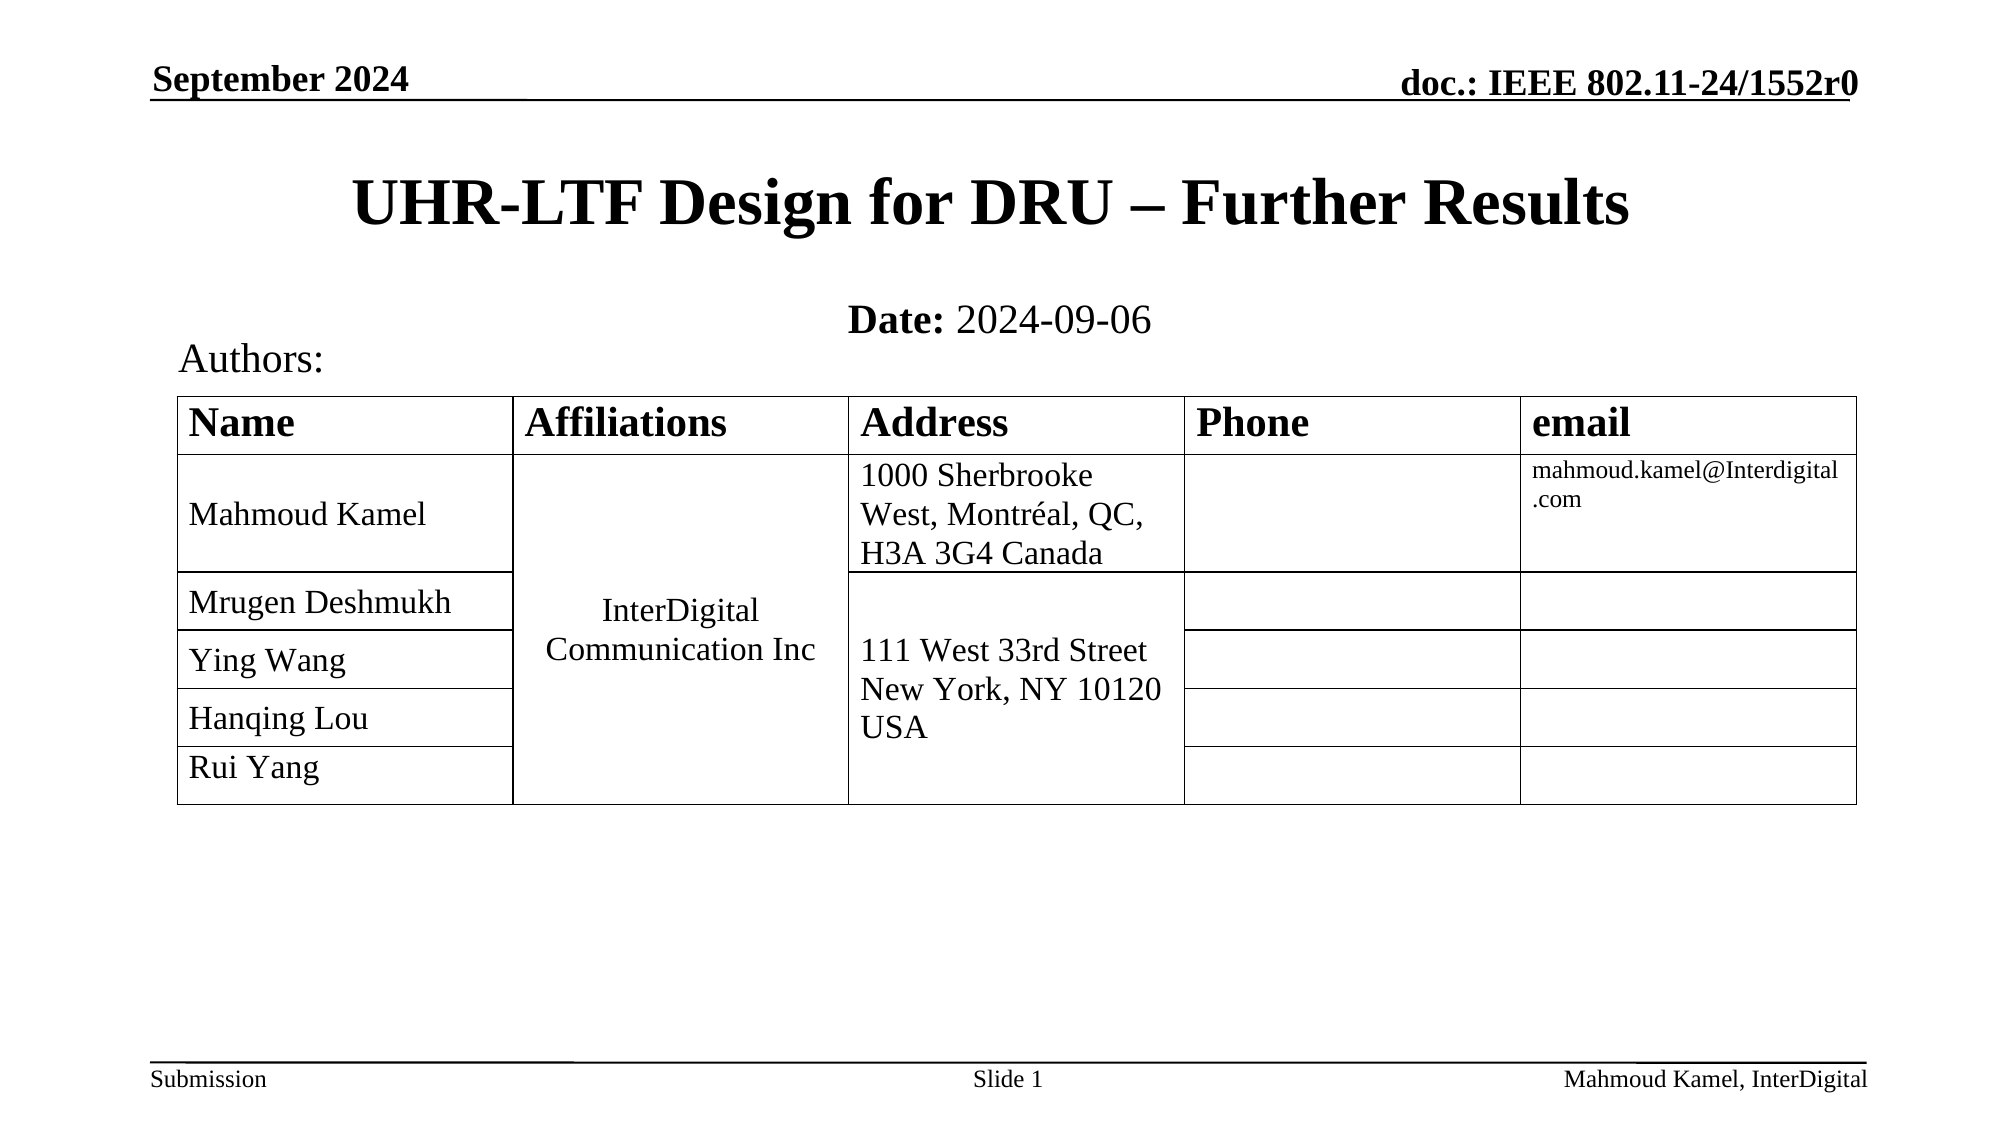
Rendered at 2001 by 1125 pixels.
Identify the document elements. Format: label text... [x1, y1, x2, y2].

subtitle Date: 2024-09-06 [299, 284, 1701, 363]
slide_number Slide 1 [950, 1061, 1067, 1123]
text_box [161, 395, 1905, 860]
text_box Authors: [162, 323, 401, 387]
footer Mahmoud Kamel, InterDigital [1171, 1061, 1869, 1093]
title UHR-LTF Design for DRU – Further Results [149, 76, 1851, 319]
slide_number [152, 54, 563, 100]
